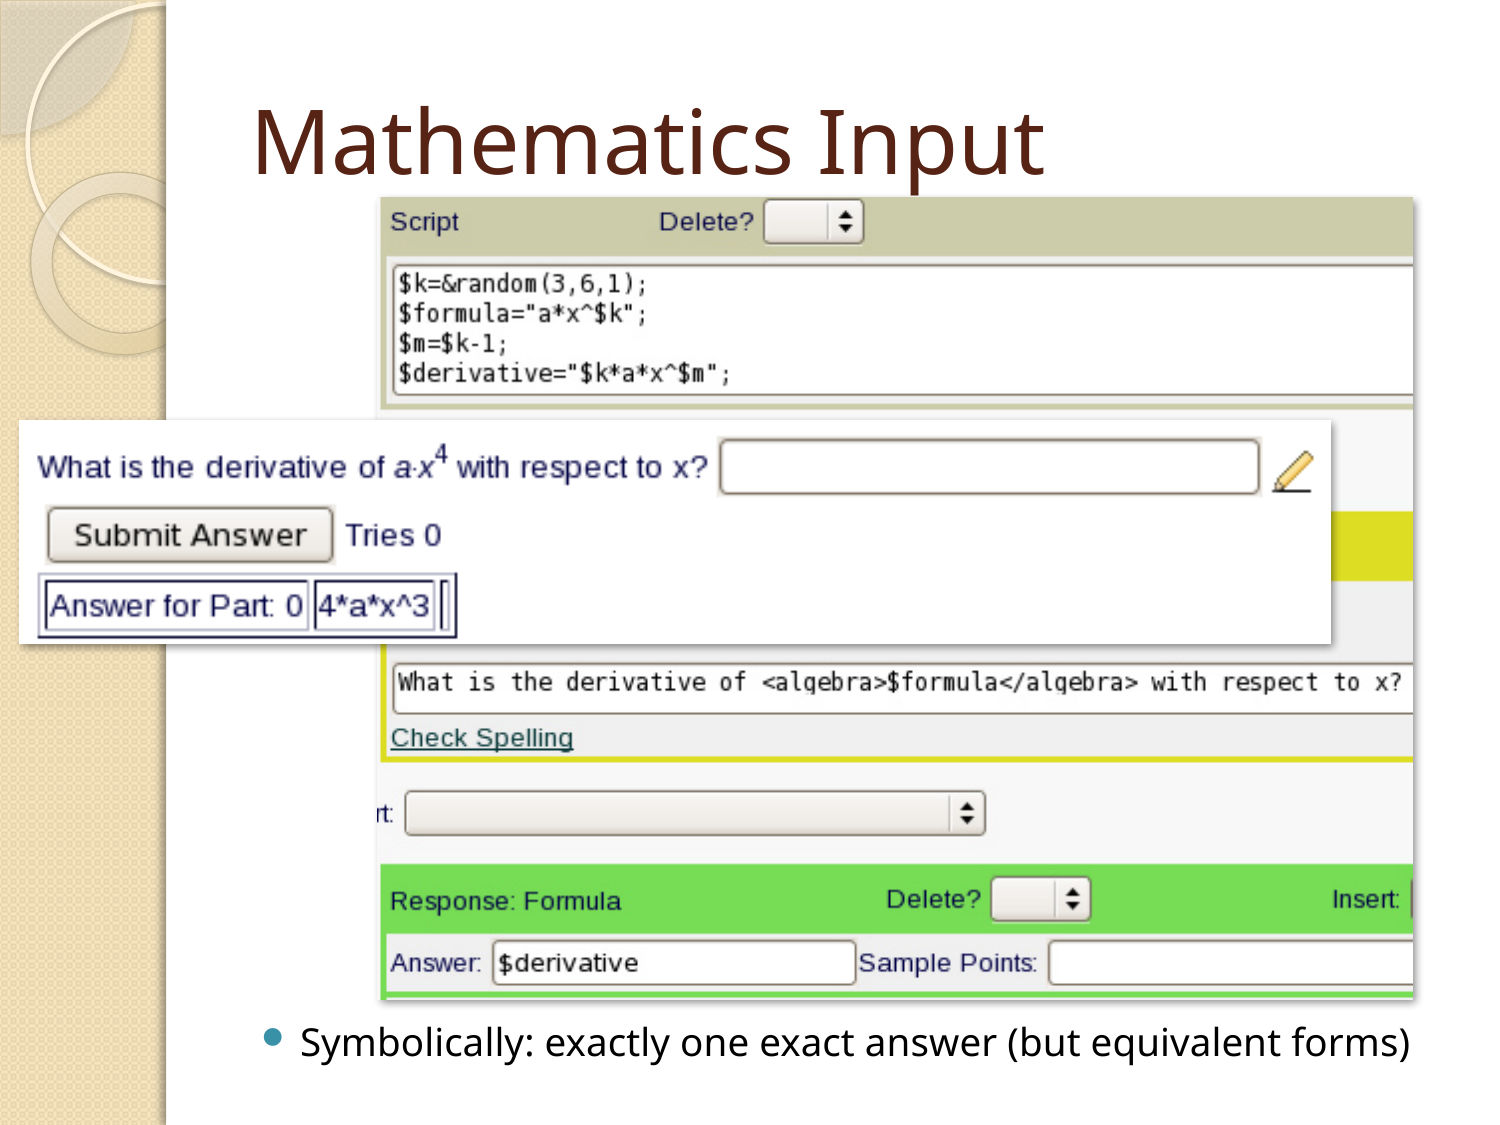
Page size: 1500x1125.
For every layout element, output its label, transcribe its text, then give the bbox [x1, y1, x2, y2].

picture [18, 197, 1413, 1001]
list Symbolically: exactly one exact answer (but equivalent forms) [235, 1010, 1466, 1100]
title Mathematics Input [235, 45, 1466, 233]
